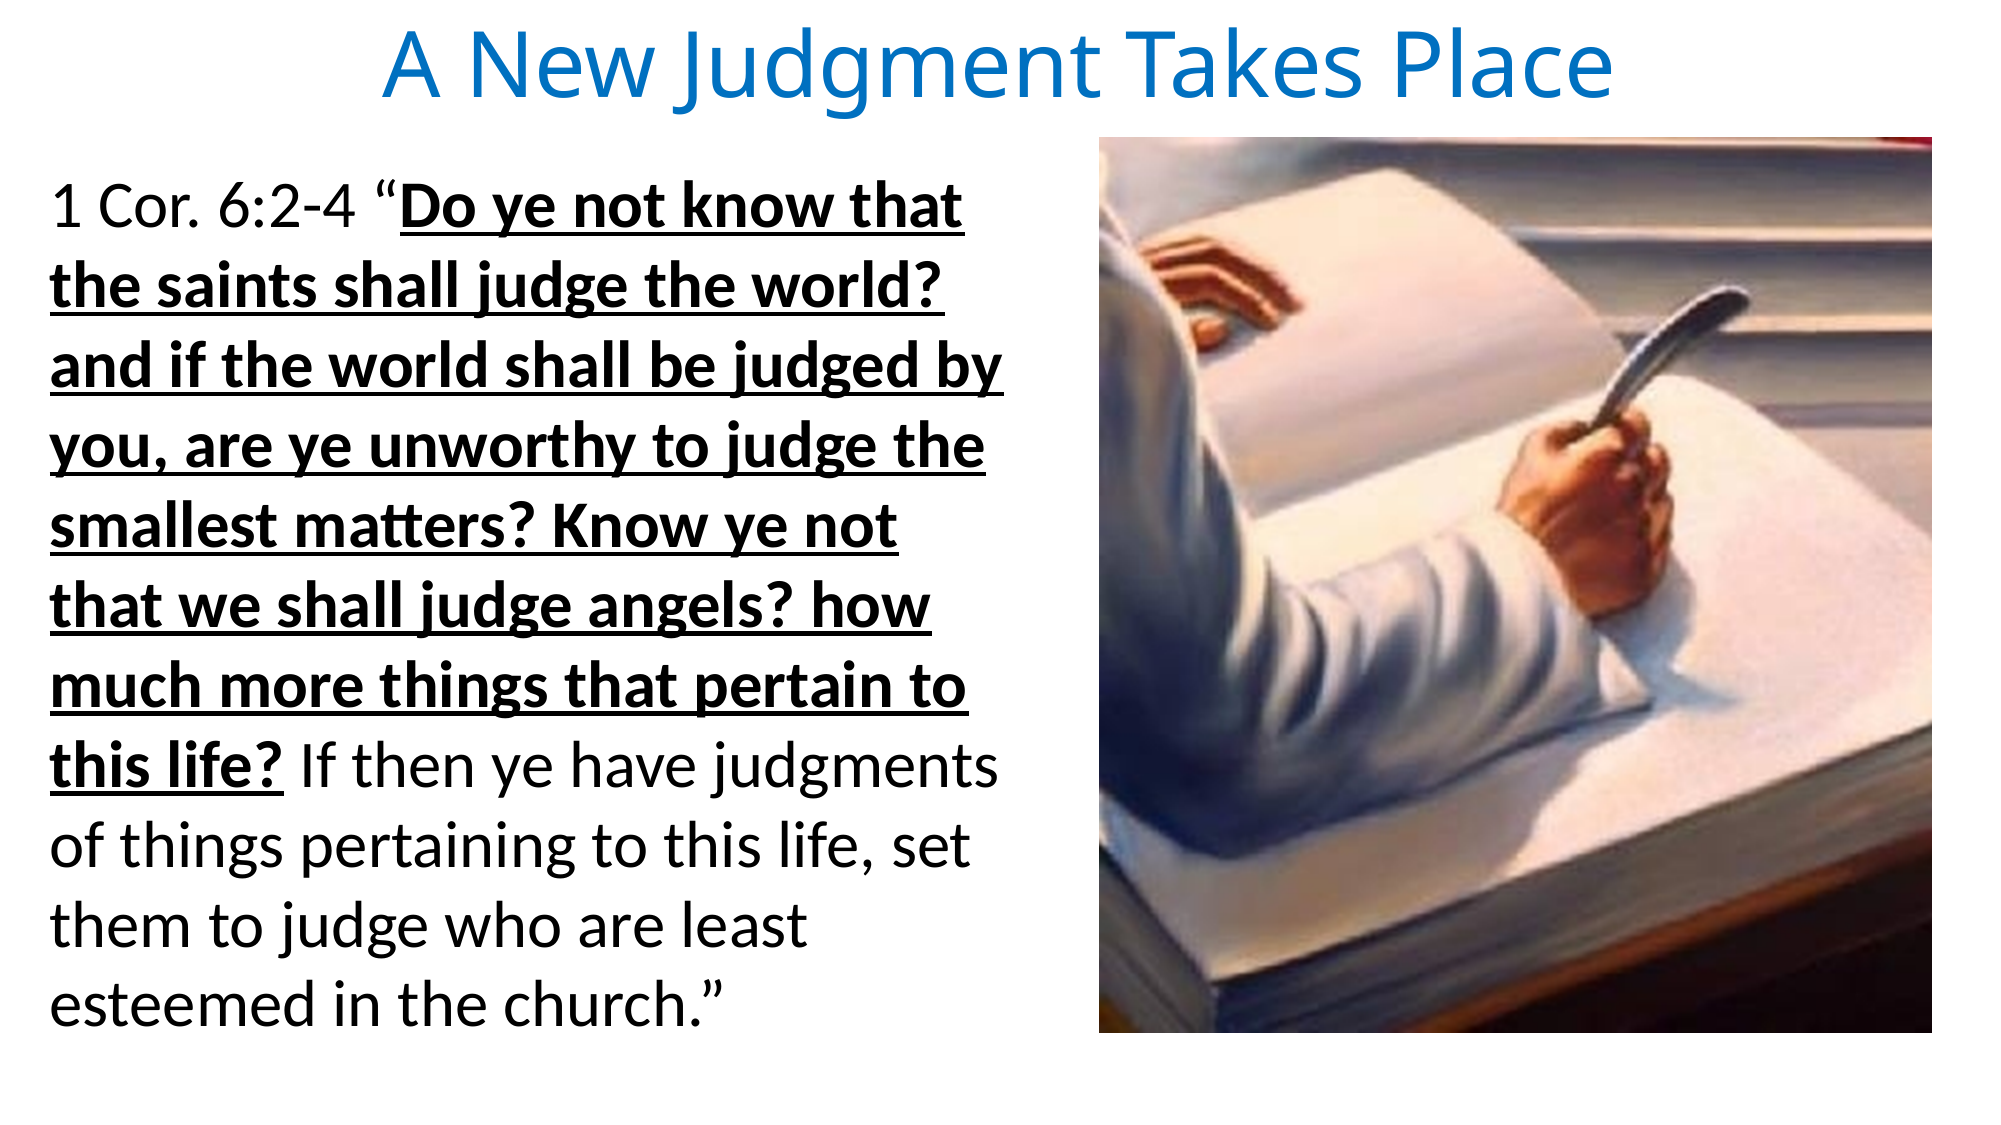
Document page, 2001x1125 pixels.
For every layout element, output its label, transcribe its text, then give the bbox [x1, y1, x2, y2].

text_box 1 Cor. 6:2-4 “Do ye not know that the saints shall judge the world? and if the world shall be judged by you, are ye unworthy to judge the smallest matters? Know ye not that we shall judge angels? how much more things that pertain to this life? If then ye have judgments of things pertaining to this life, set them to judge who are least esteemed in the church.” [34, 153, 1036, 1048]
title A New Judgment Takes Place [137, 0, 1863, 177]
picture [1099, 137, 1932, 1033]
